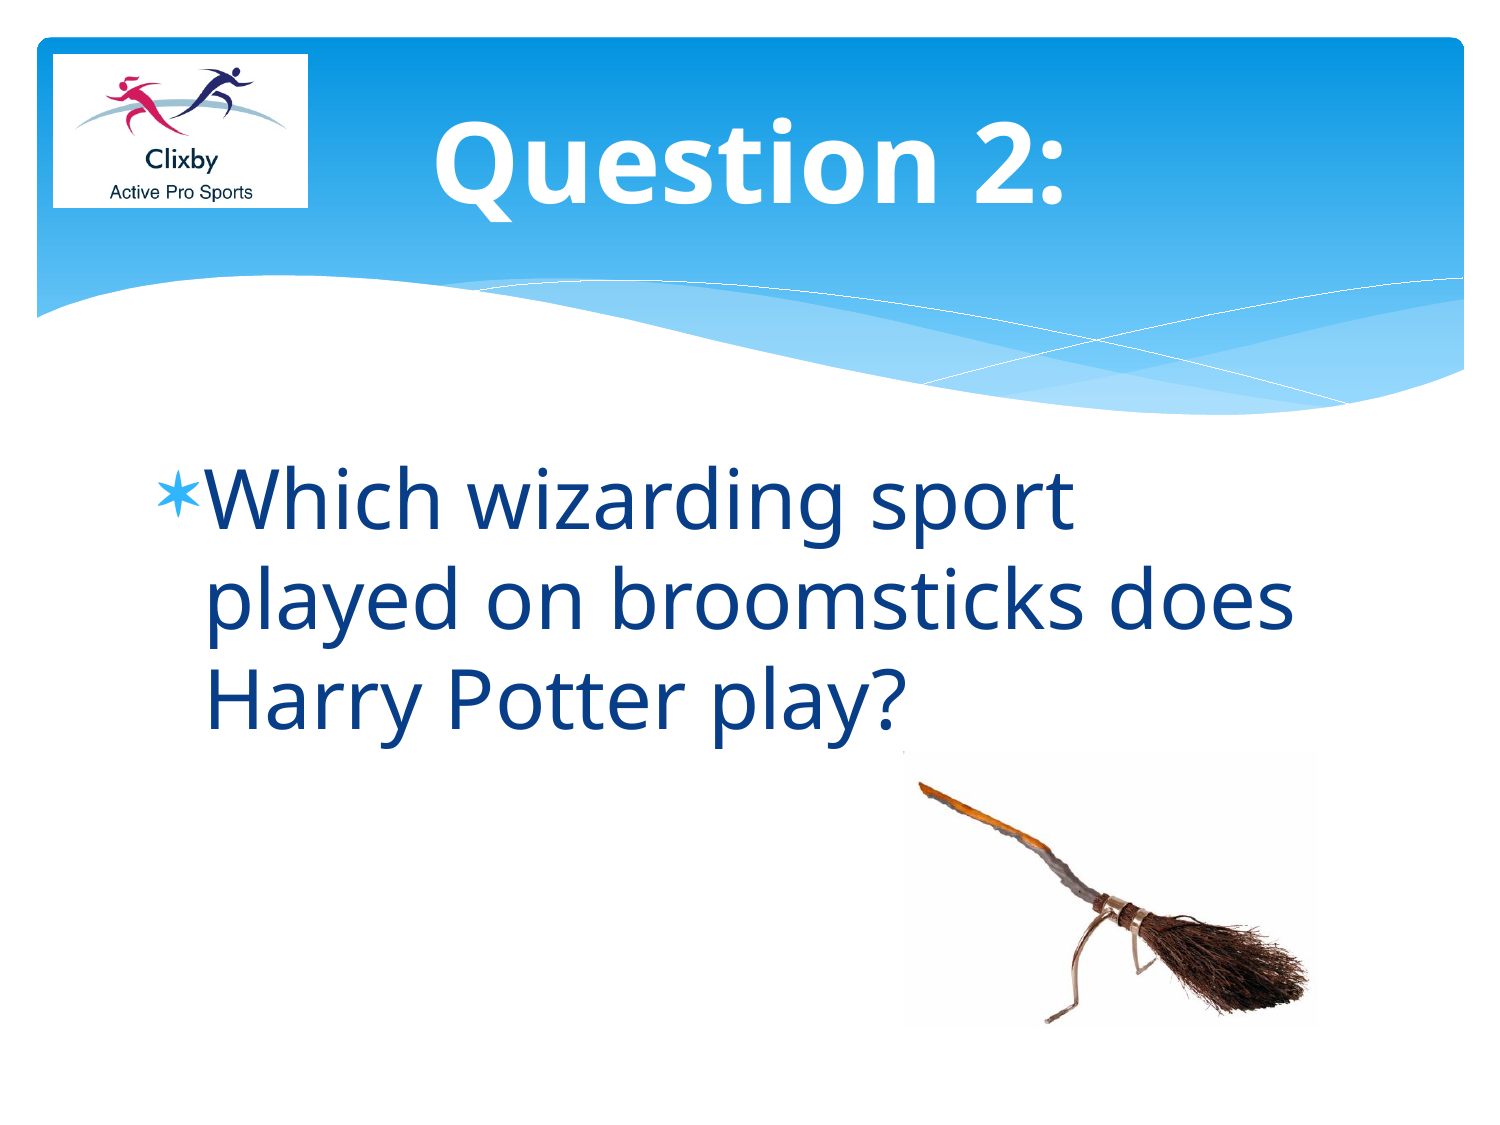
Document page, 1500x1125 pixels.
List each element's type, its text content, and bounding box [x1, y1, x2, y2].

picture [52, 55, 308, 209]
title Question 2: [75, 55, 1425, 261]
picture [903, 751, 1319, 1030]
list Which wizarding sport played on broomsticks does Harry Potter play? [143, 438, 1359, 1005]
